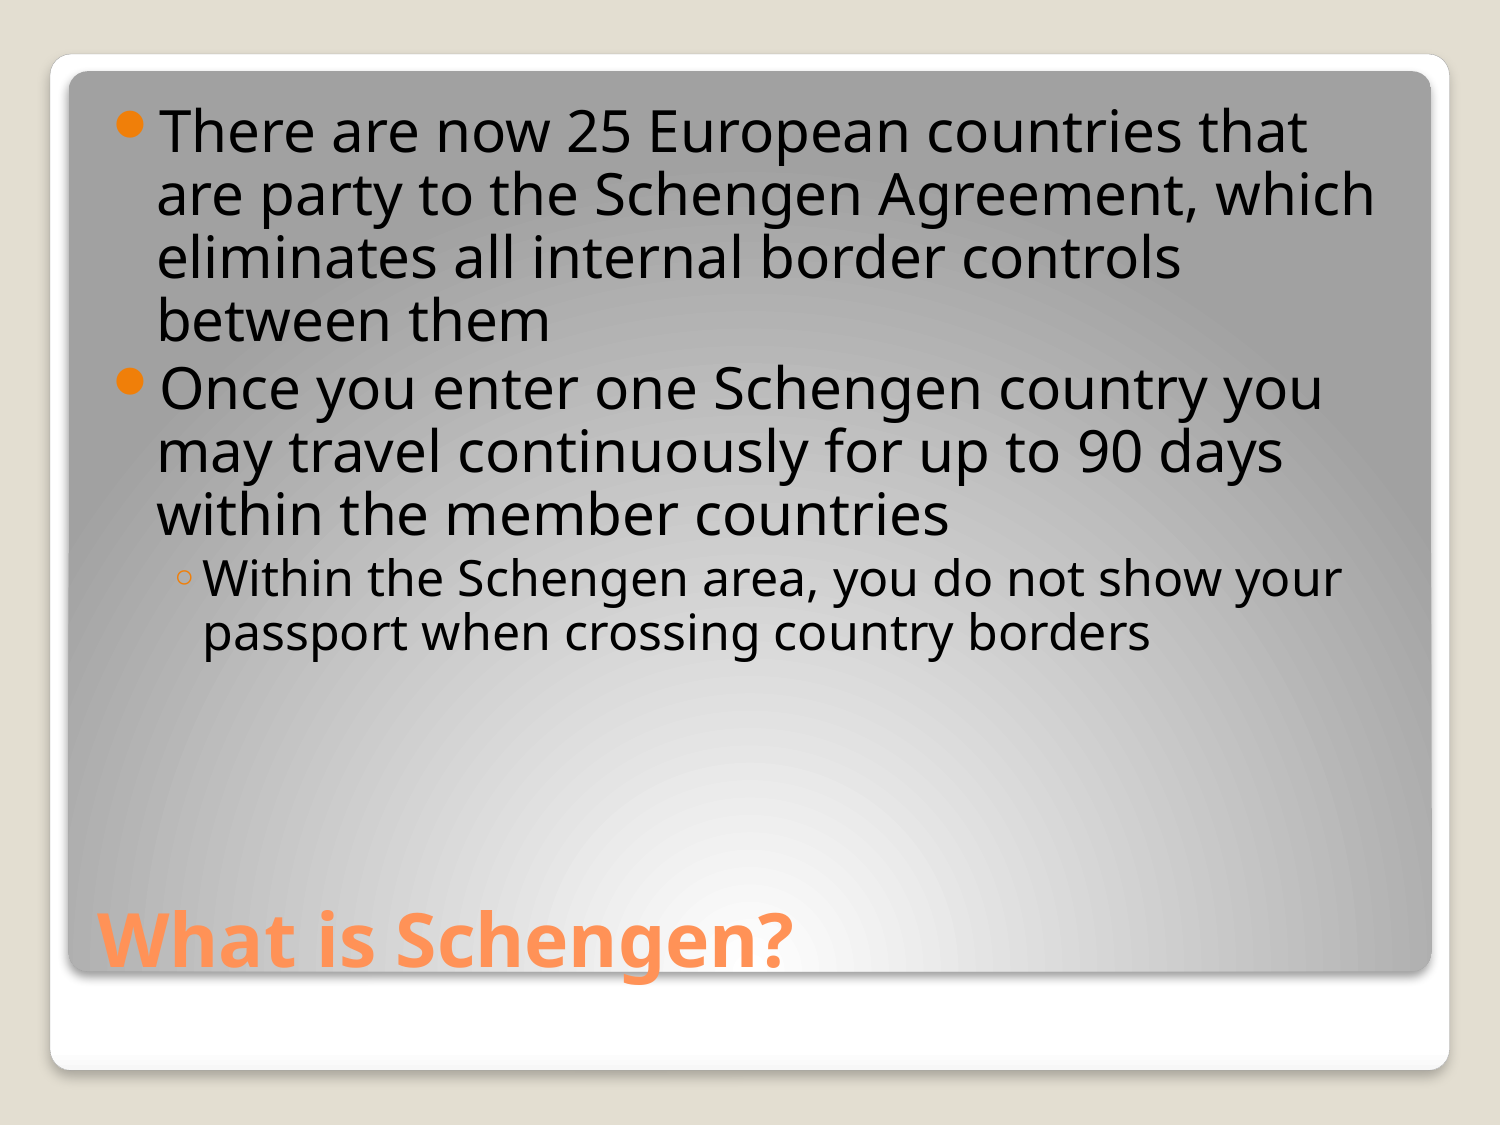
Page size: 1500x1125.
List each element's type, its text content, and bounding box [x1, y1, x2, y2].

list There are now 25 European countries that are party to the Schengen Agreement, which eliminates all internal border controls between them Once you enter one Schengen country you may travel continuously for up to 90 days within the member countries Within the Schengen area, you do not show your passport when crossing country borders [82, 86, 1425, 774]
title What is Schengen? [82, 817, 1425, 990]
